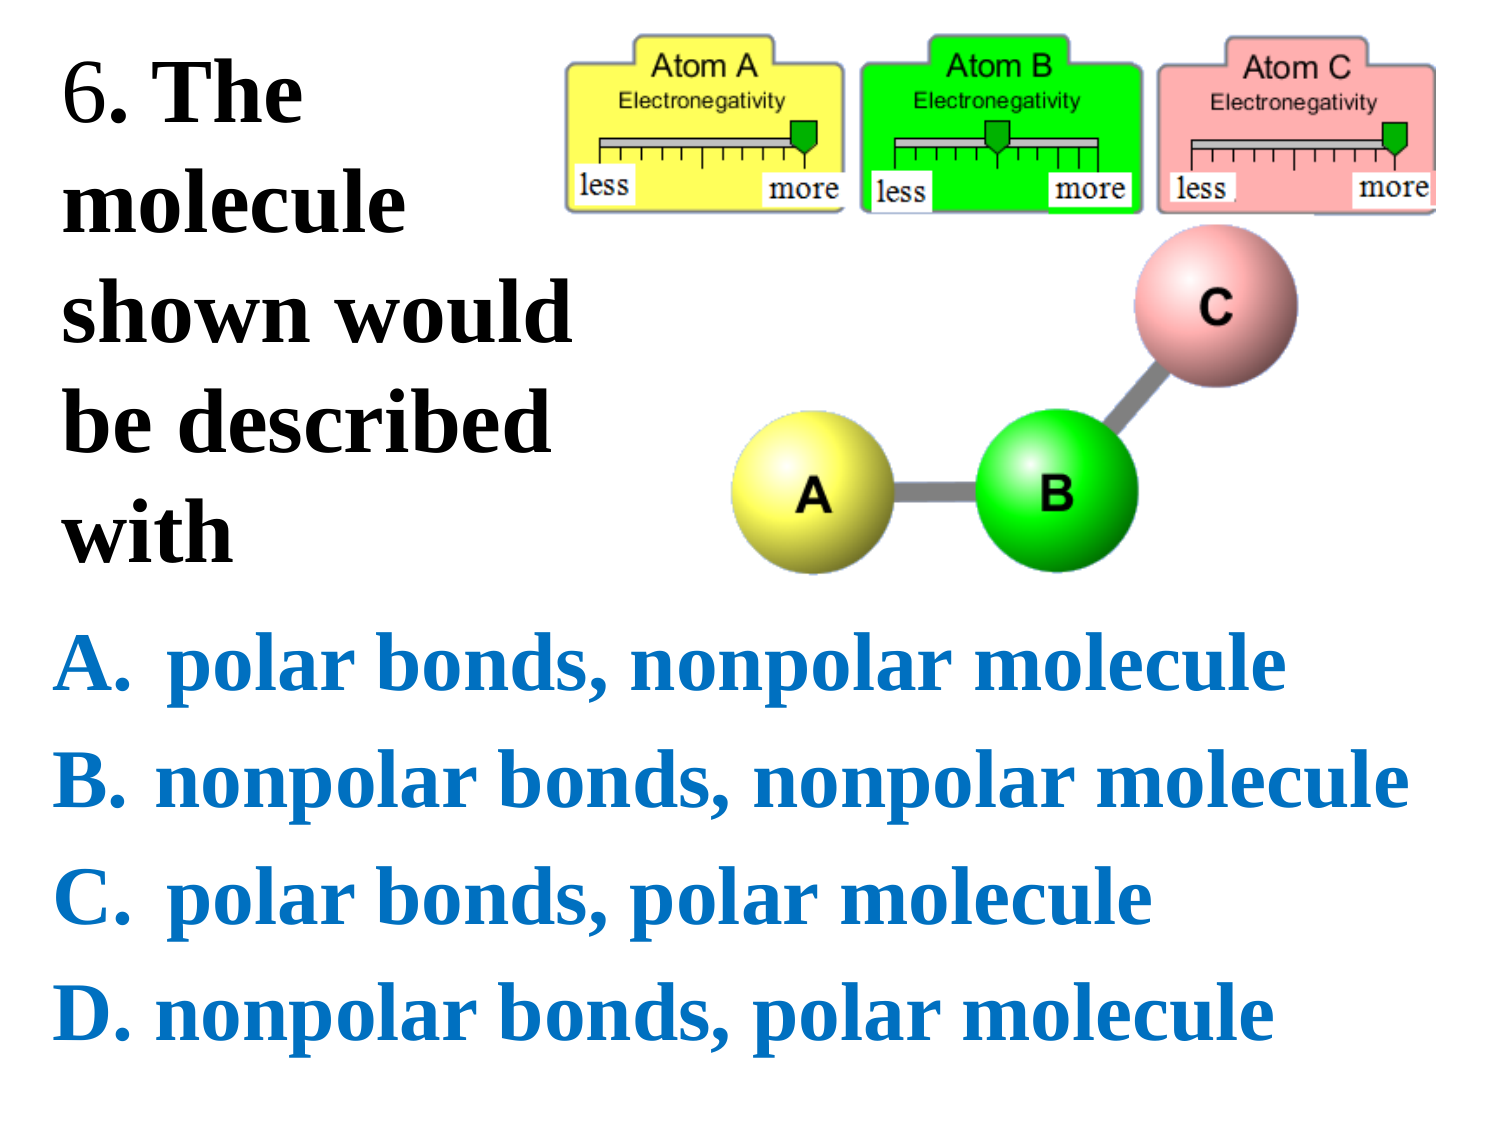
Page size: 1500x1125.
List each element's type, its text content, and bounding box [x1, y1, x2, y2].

title 6. The molecule shown would be described with [46, 12, 638, 600]
list polar bonds, nonpolar molecule nonpolar bonds, nonpolar molecule polar bonds, polar molecule nonpolar bonds, polar molecule [37, 600, 1500, 988]
picture [549, 0, 1437, 581]
